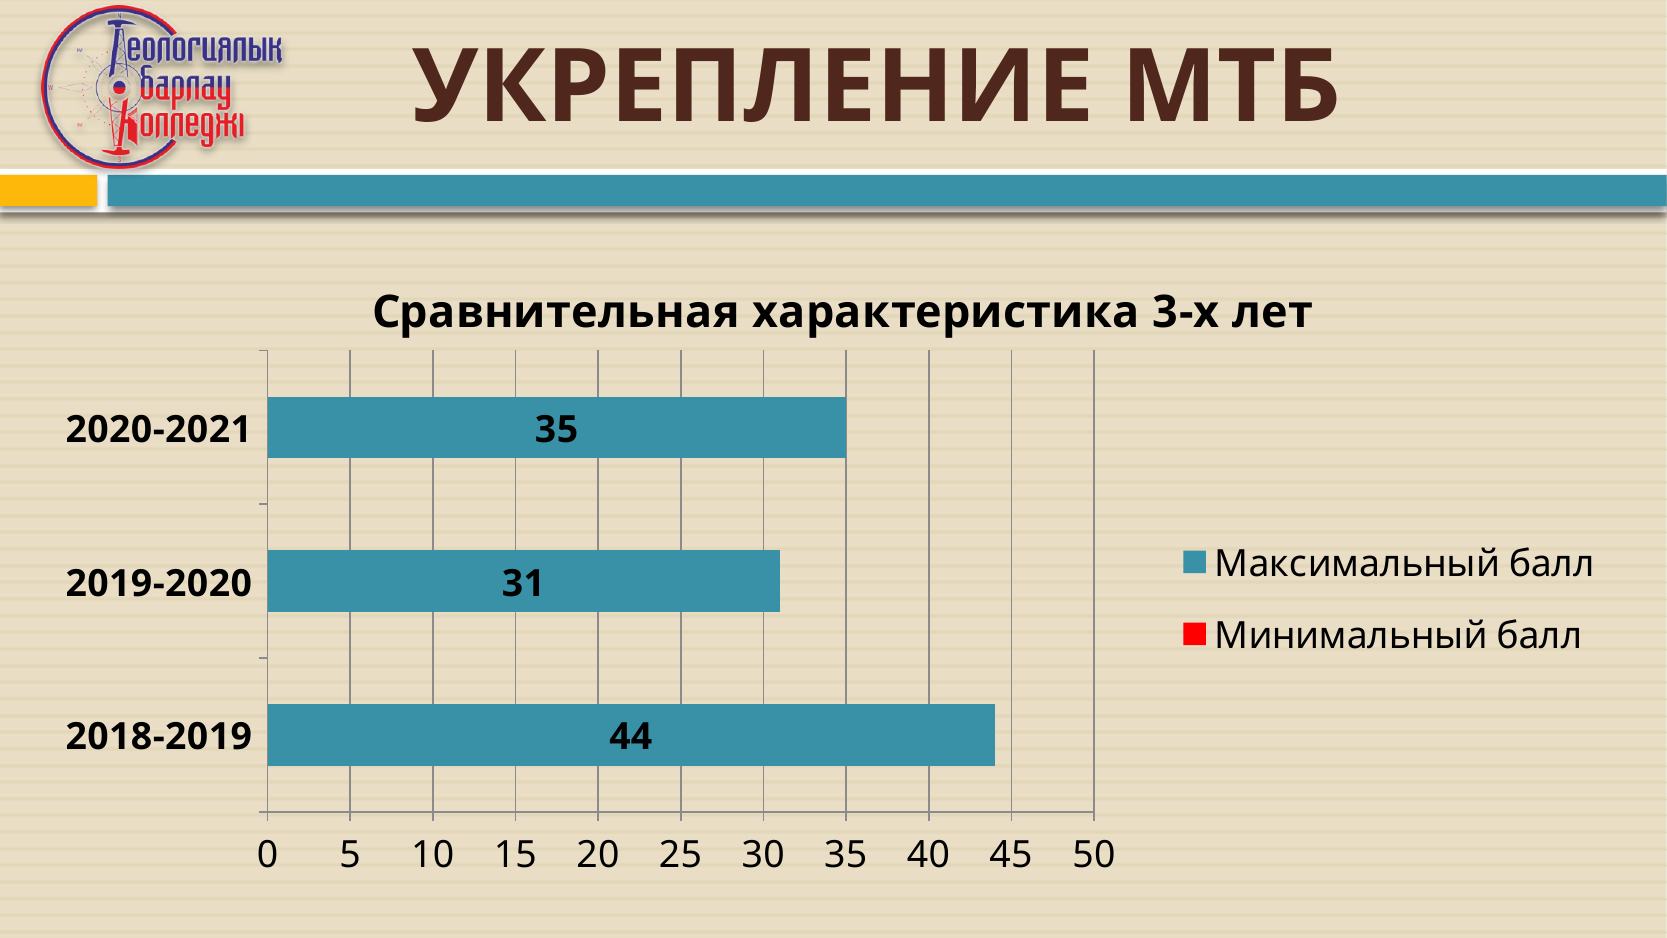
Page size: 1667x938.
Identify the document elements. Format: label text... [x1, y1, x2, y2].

chart [65, 243, 1620, 883]
picture [41, 5, 282, 169]
text_box УКРЕПЛЕНИЕ МТБ [282, 5, 1620, 157]
